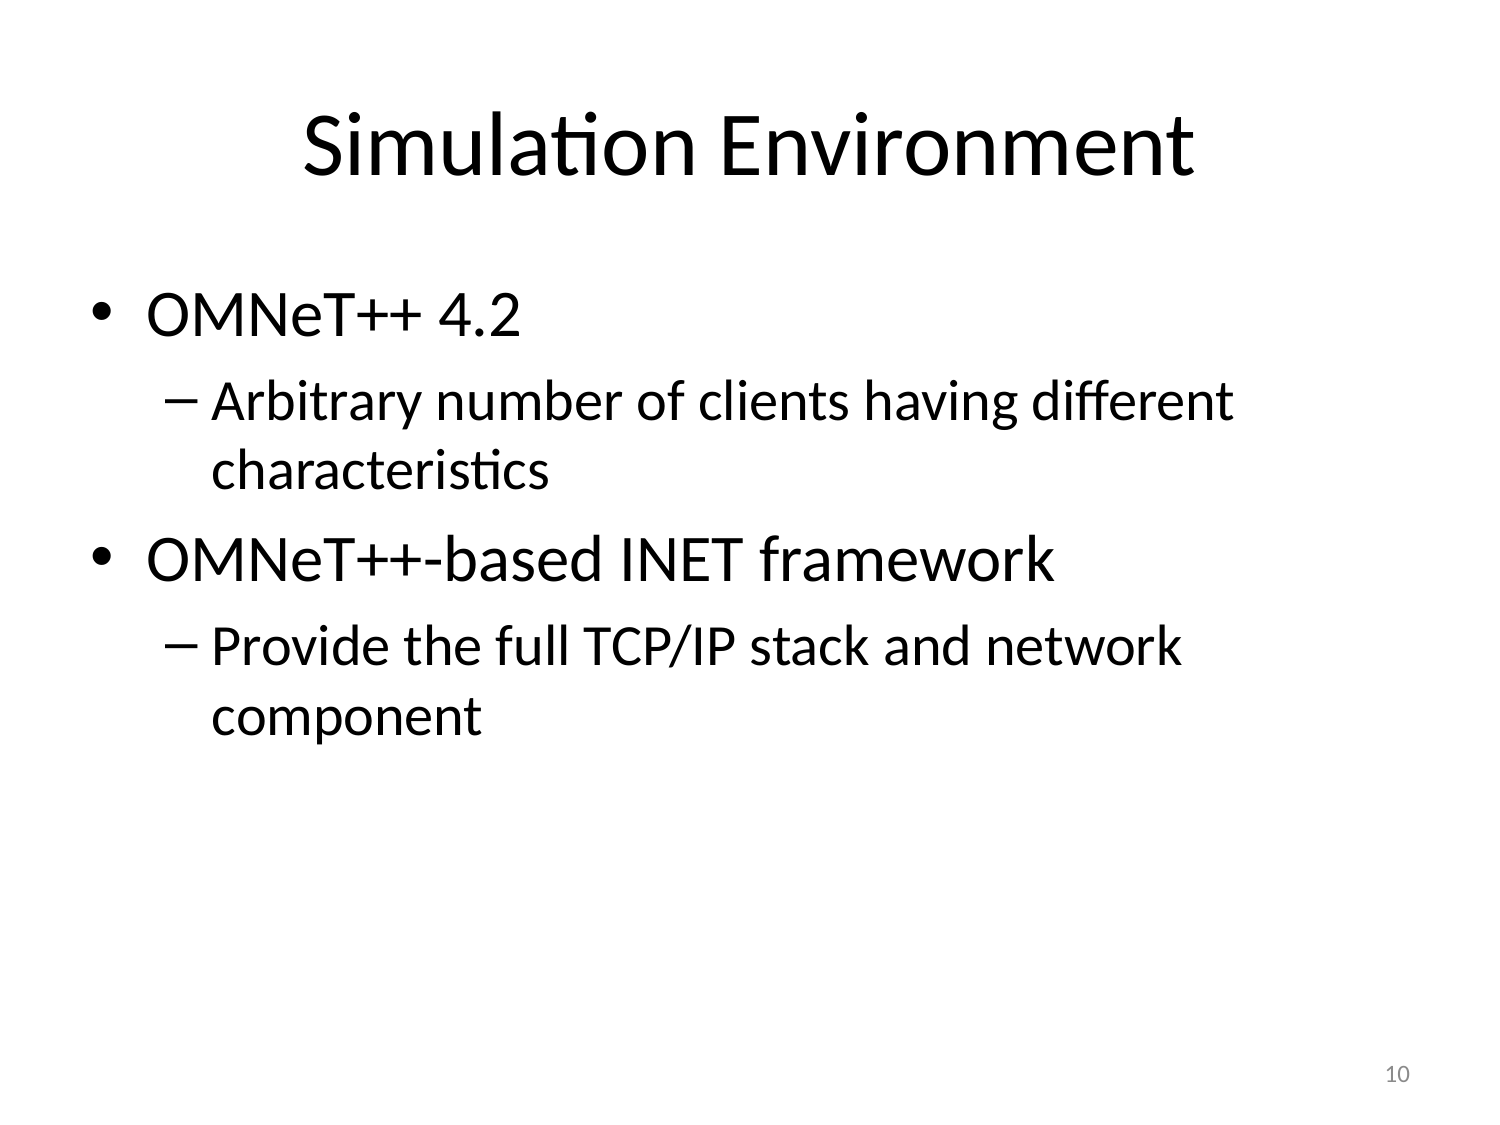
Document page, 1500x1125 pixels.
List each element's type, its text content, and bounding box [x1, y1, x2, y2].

list OMNeT++ 4.2 Arbitrary number of clients having different characteristics OMNeT++-based INET framework Provide the full TCP/IP stack and network component [75, 262, 1425, 1005]
title Simulation Environment [75, 45, 1425, 233]
slide_number 10 [1074, 1042, 1425, 1103]
